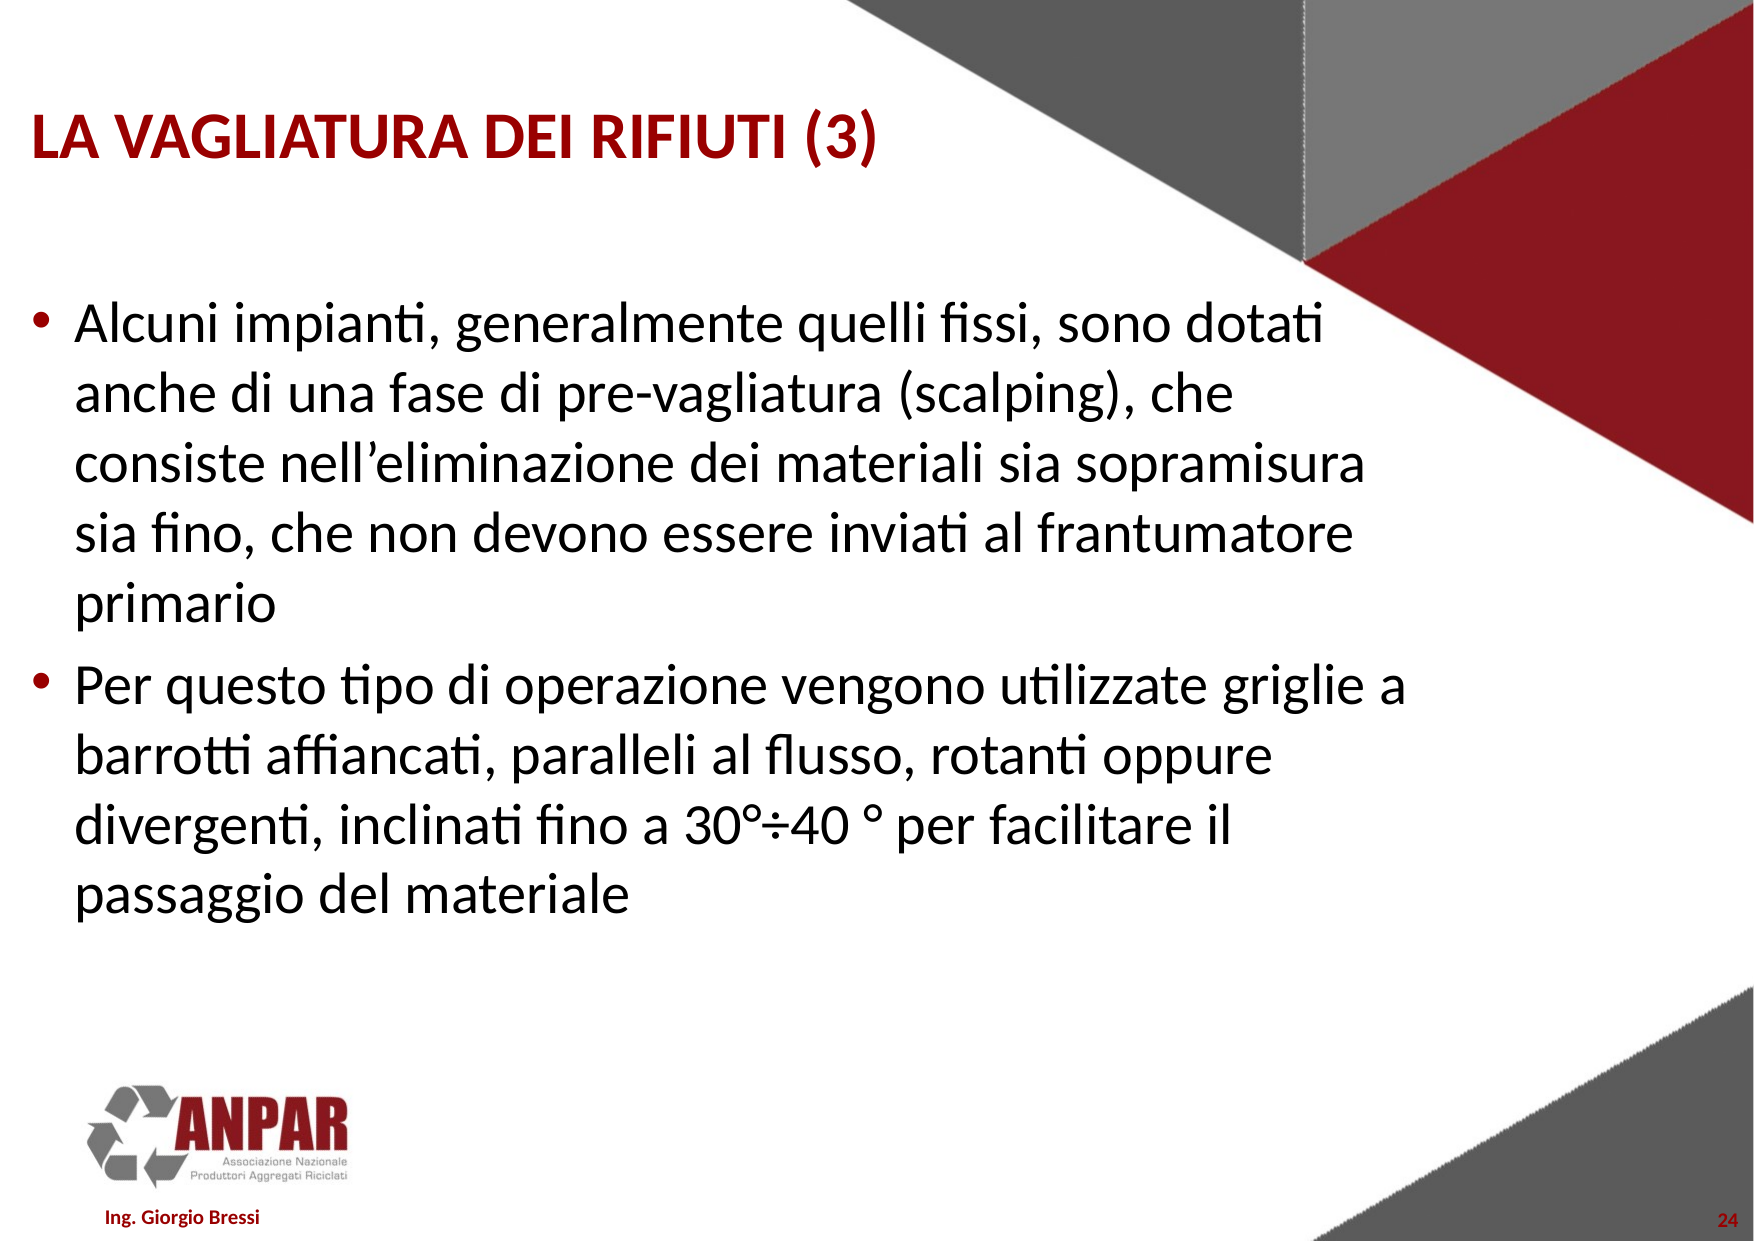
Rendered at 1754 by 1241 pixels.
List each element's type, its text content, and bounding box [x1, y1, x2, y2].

title LA VAGLIATURA DEI RIFIUTI (3) [14, 64, 1318, 200]
picture [0, 0, 1754, 1241]
list Alcuni impianti, generalmente quelli fissi, sono dotati anche di una fase di pre-vagliatura (scalping), che consiste nell’eliminazione dei materiali sia sopramisura sia fino, che non devono essere inviati al frantumatore primario Per questo tipo di operazione vengono utilizzate griglie a barrotti affiancati, paralleli al flusso, rotanti oppure divergenti, inclinati fino a 30°÷40 ° per facilitare il passaggio del materiale [14, 275, 1440, 1015]
